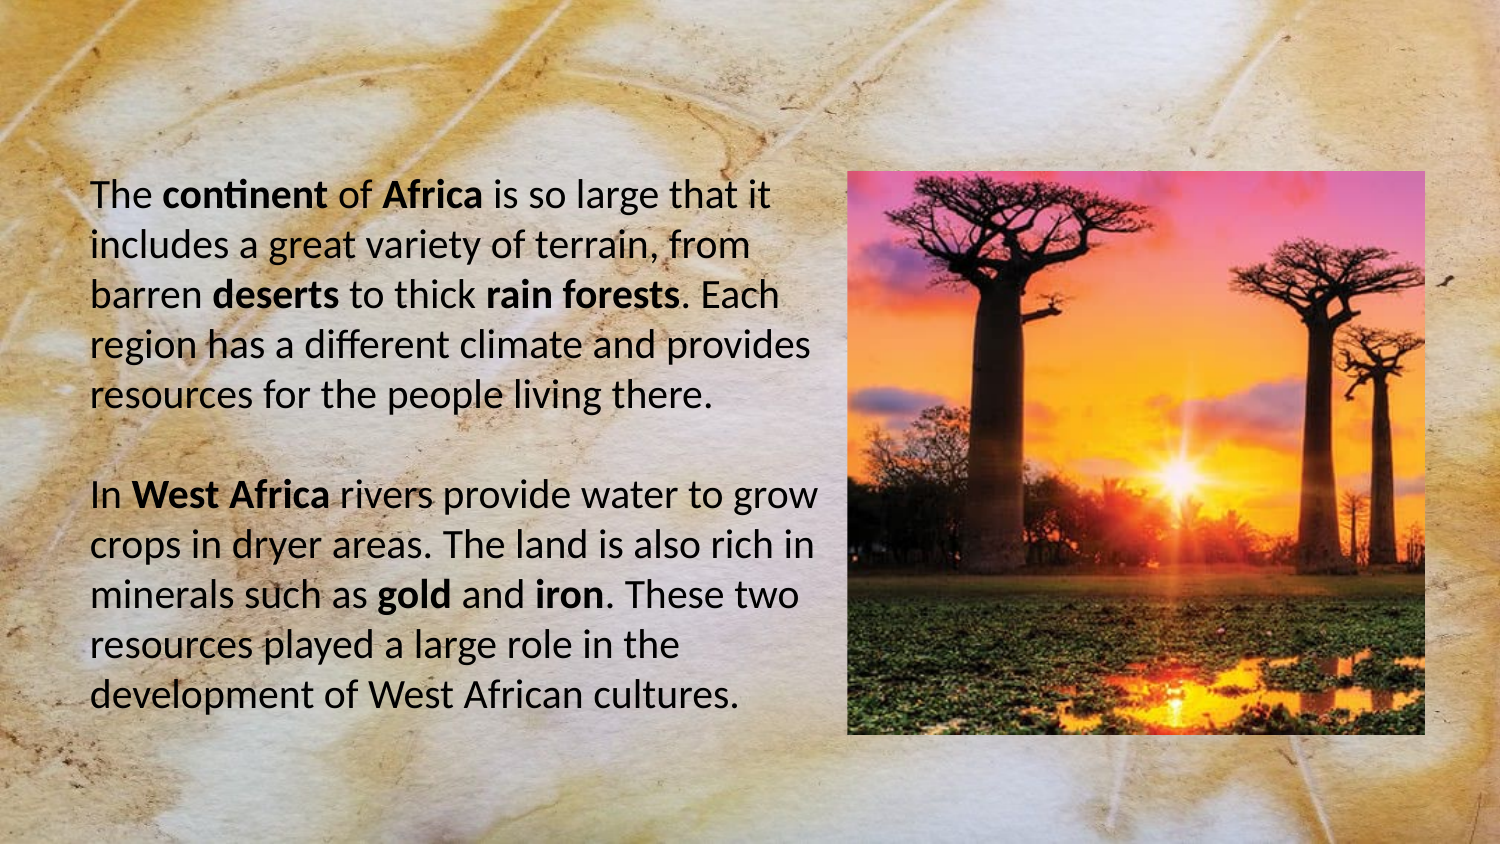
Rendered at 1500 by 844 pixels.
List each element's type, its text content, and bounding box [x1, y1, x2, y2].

text_box The continent of Africa is so large that it includes a great variety of terrain, from barren deserts to thick rain forests. Each region has a different climate and provides resources for the people living there. In West Africa rivers provide water to grow crops in dryer areas. The land is also rich in minerals such as gold and iron. These two resources played a large role in the development of West African cultures. [74, 159, 838, 725]
picture [0, 0, 1500, 844]
